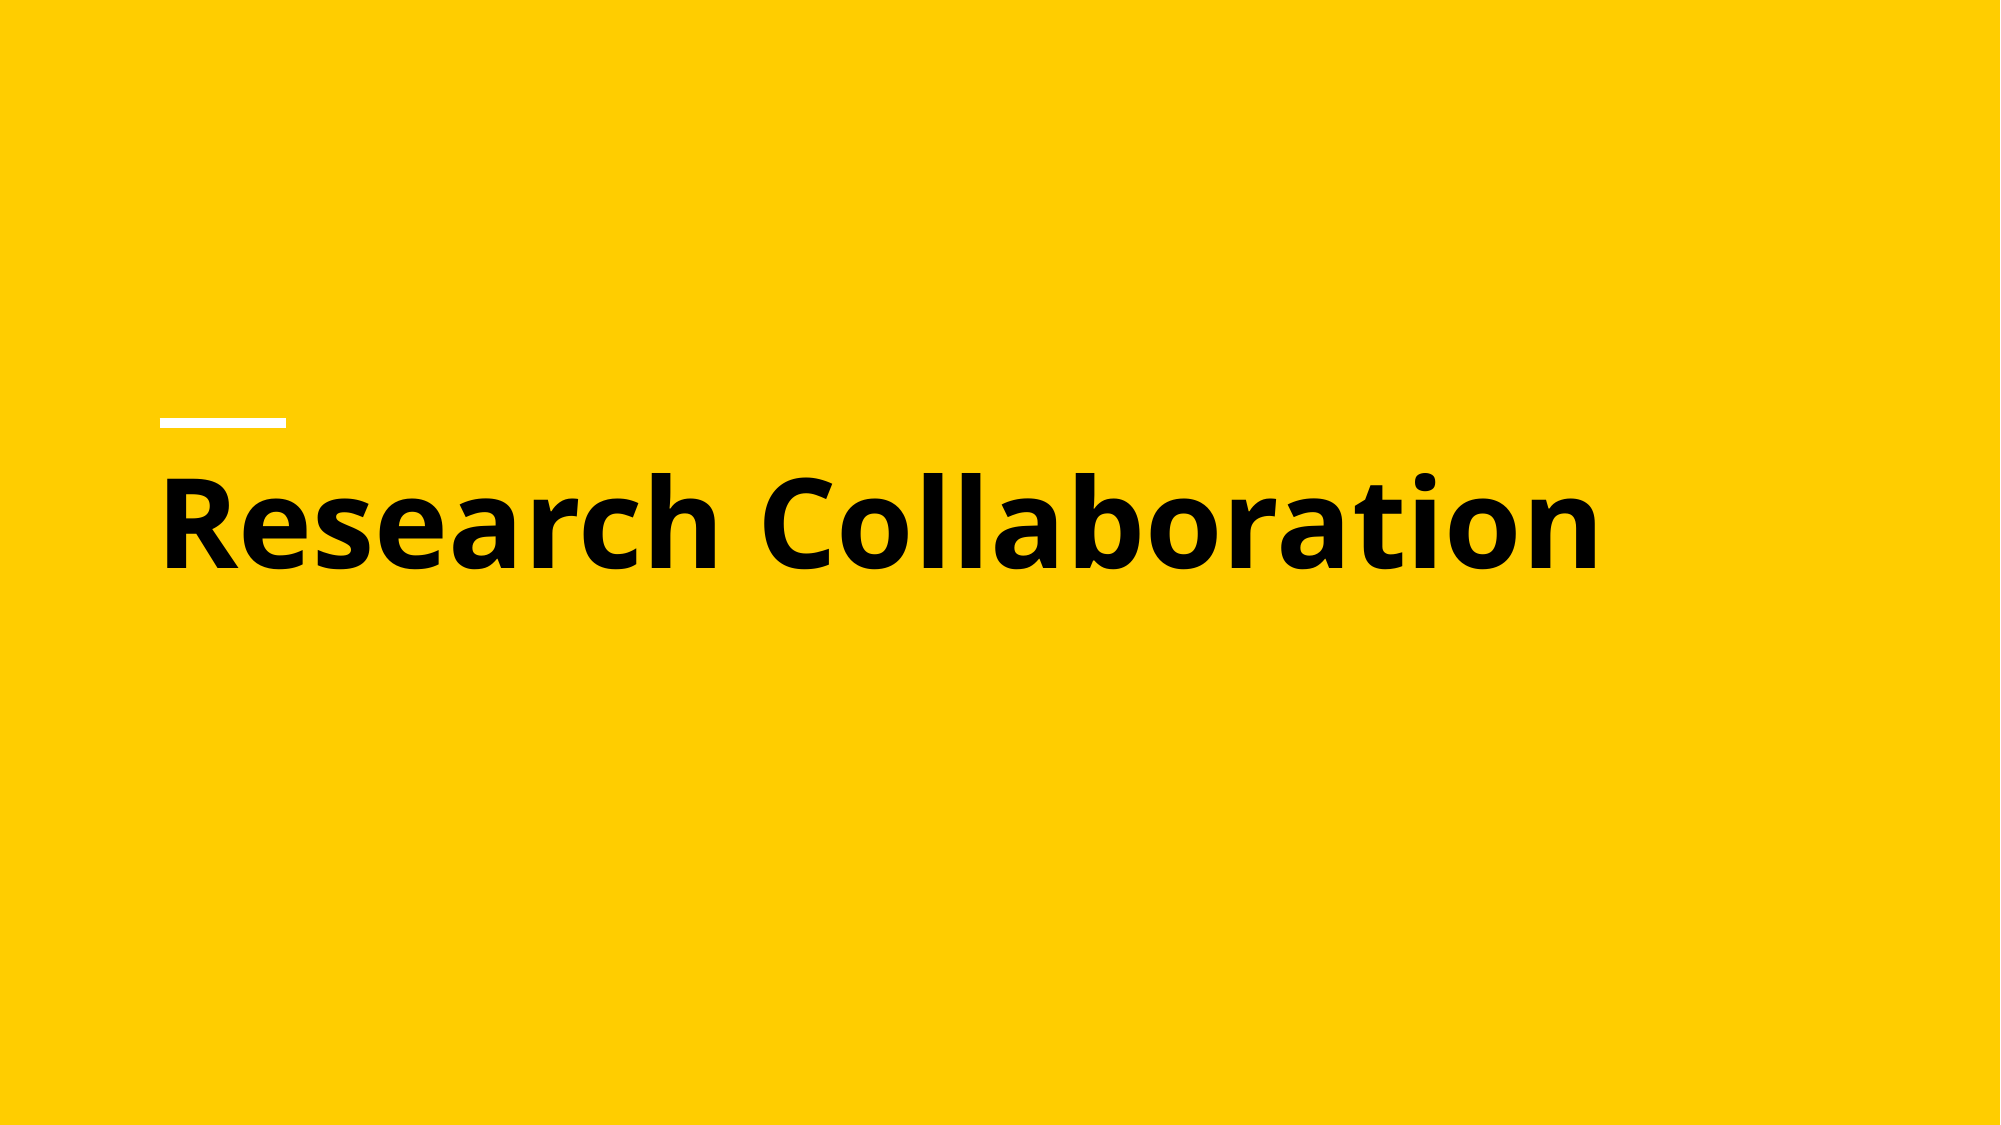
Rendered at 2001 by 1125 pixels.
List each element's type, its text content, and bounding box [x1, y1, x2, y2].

title Research Collaboration [156, 460, 1844, 623]
